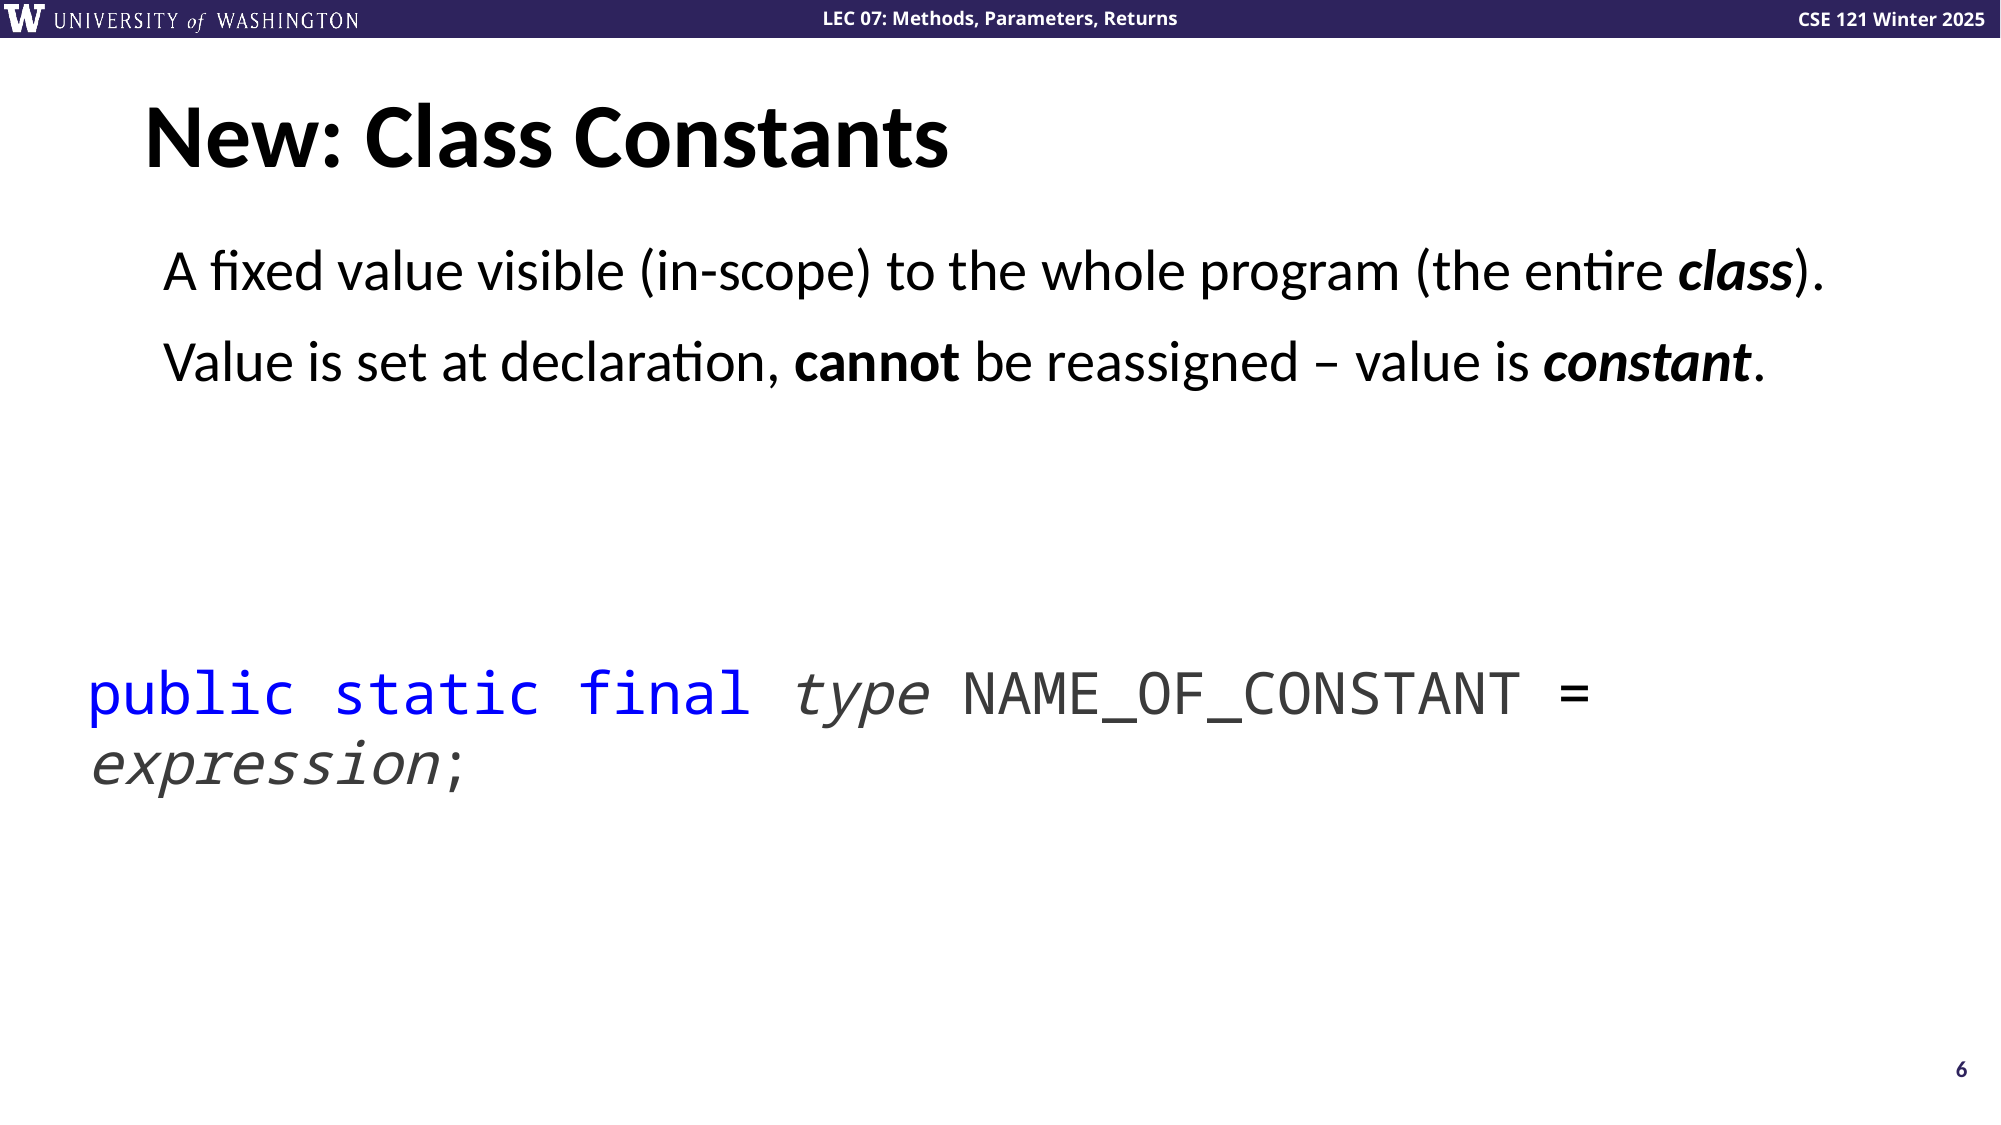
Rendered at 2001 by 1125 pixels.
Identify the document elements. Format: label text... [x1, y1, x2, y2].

text_box public static final type NAME_OF_CONSTANT = expression; [87, 653, 1913, 796]
title New: Class Constants [137, 74, 1863, 200]
slide_number 6 [1934, 1047, 1975, 1090]
picture [4, 4, 358, 33]
list A fixed value visible (in-scope) to the whole program (the entire class). Value is set at declaration, cannot be reassigned – value is constant. [137, 224, 1863, 472]
